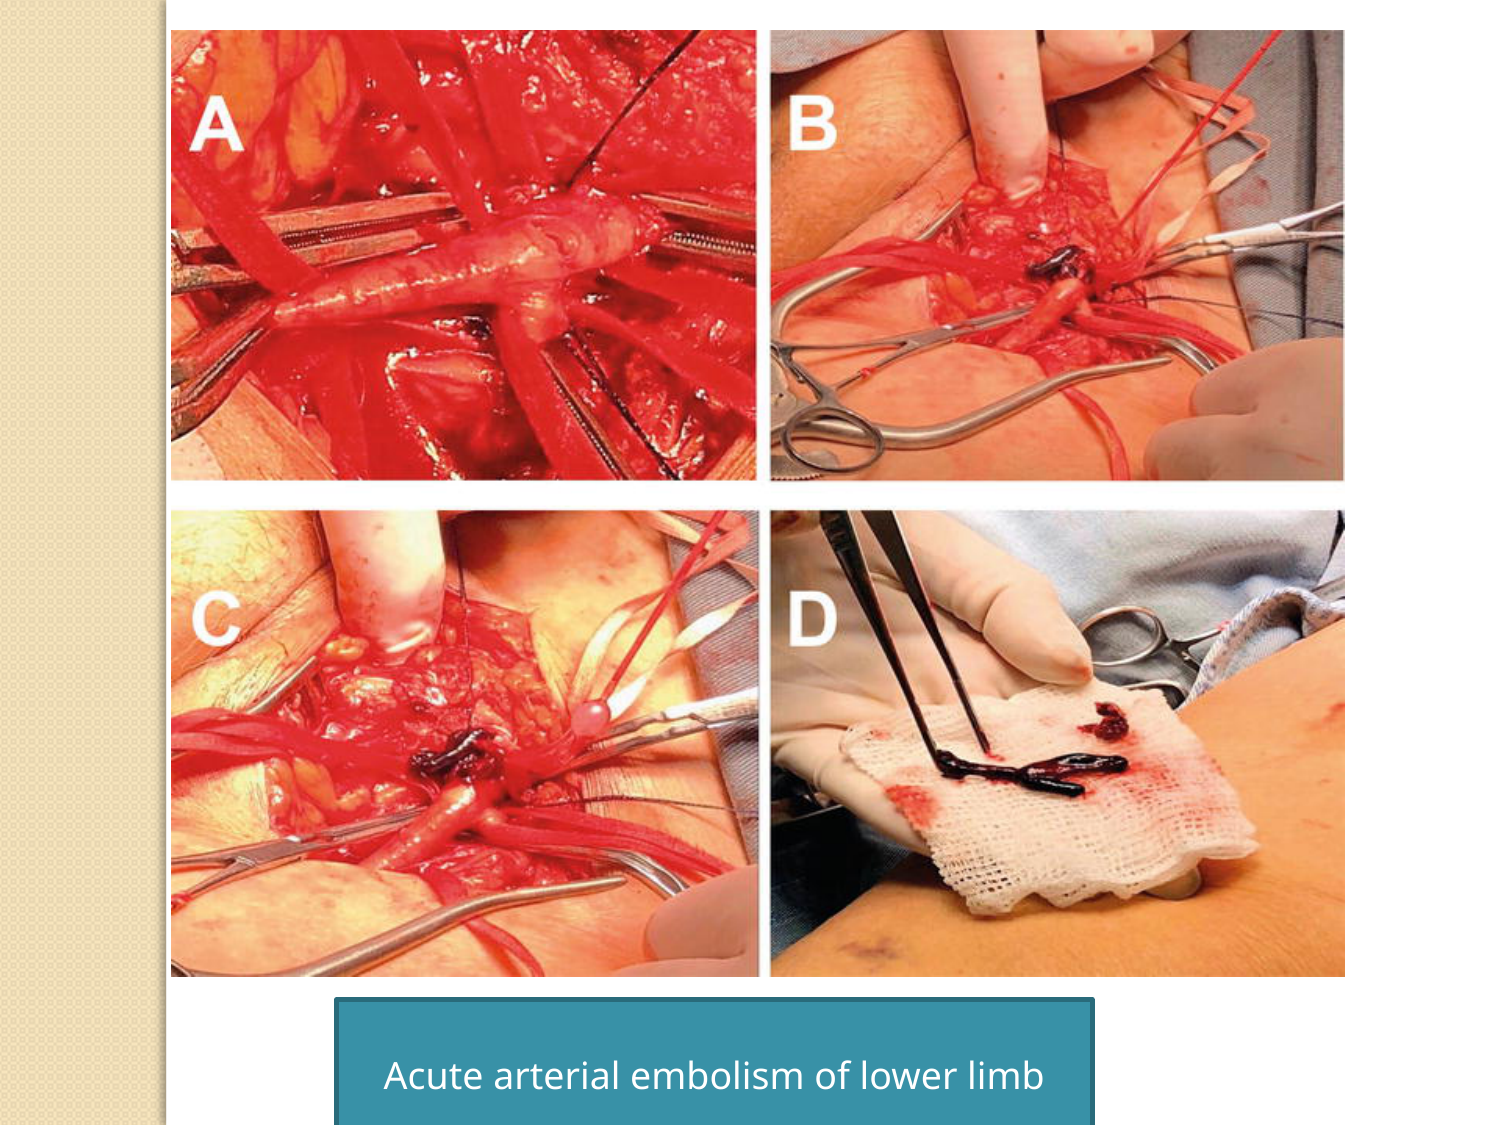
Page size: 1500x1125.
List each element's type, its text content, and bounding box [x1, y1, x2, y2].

text_box Acute arterial embolism of lower limb [334, 997, 1095, 1125]
picture [170, 30, 1345, 977]
